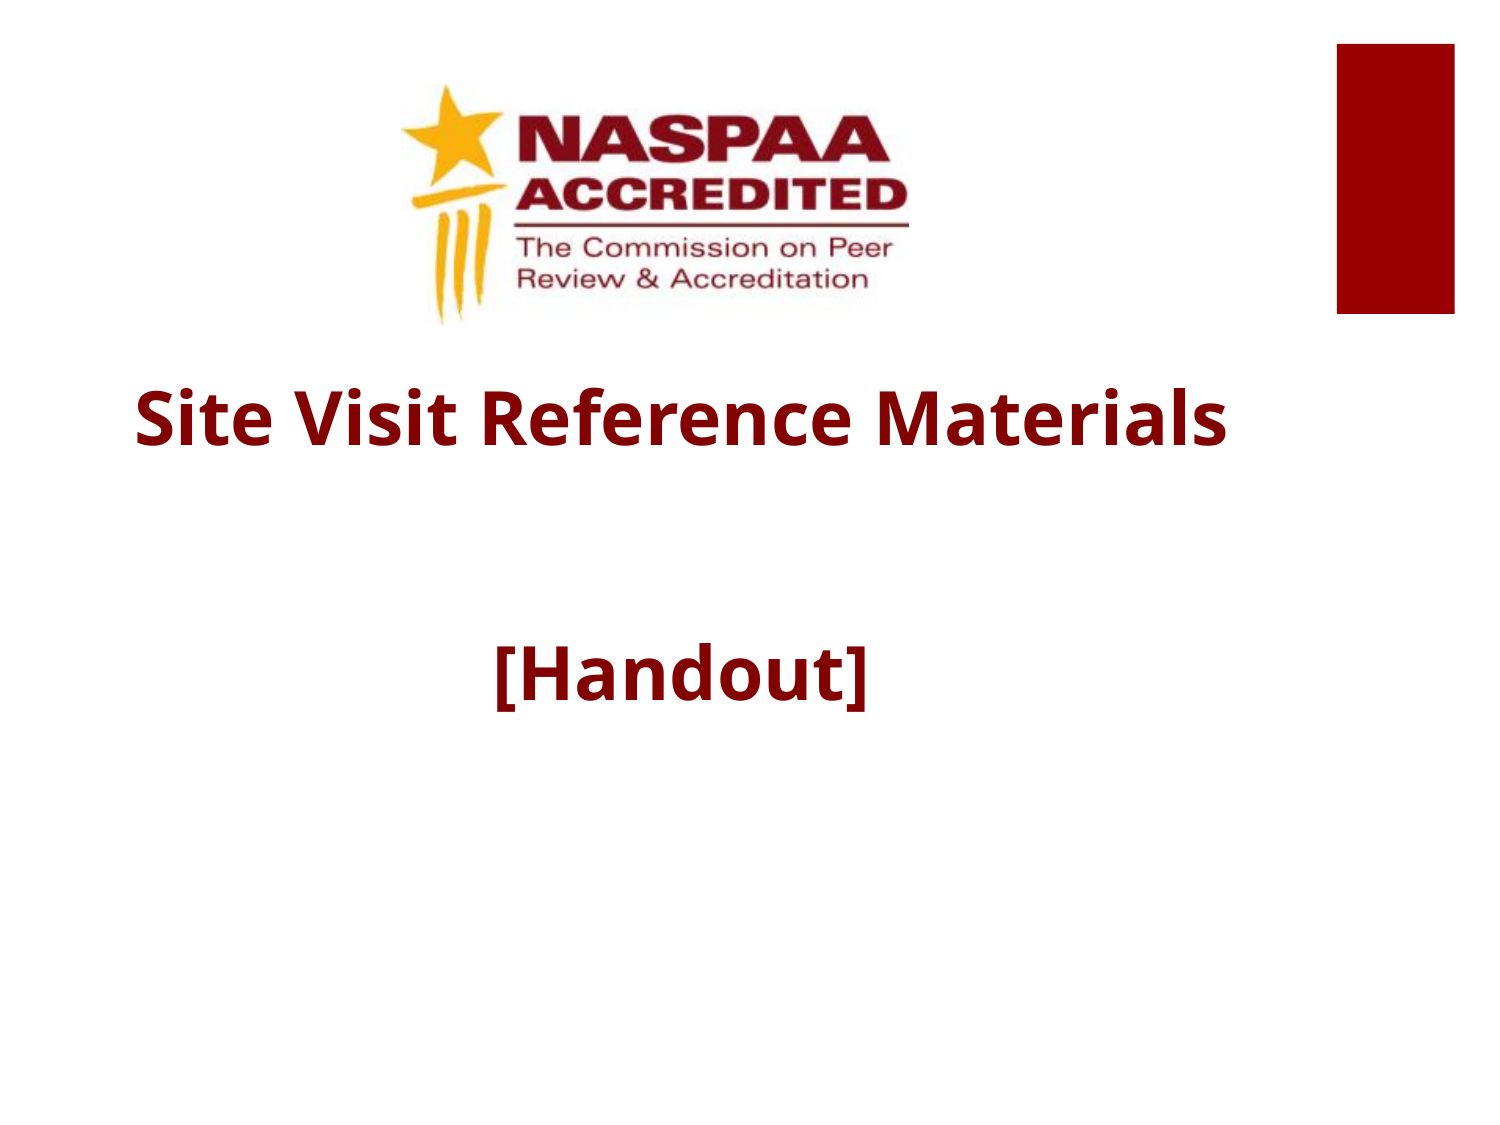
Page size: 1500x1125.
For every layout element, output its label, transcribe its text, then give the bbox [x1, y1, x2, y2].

picture [401, 84, 910, 326]
list Site Visit Reference Materials [Handout] [75, 363, 1289, 962]
